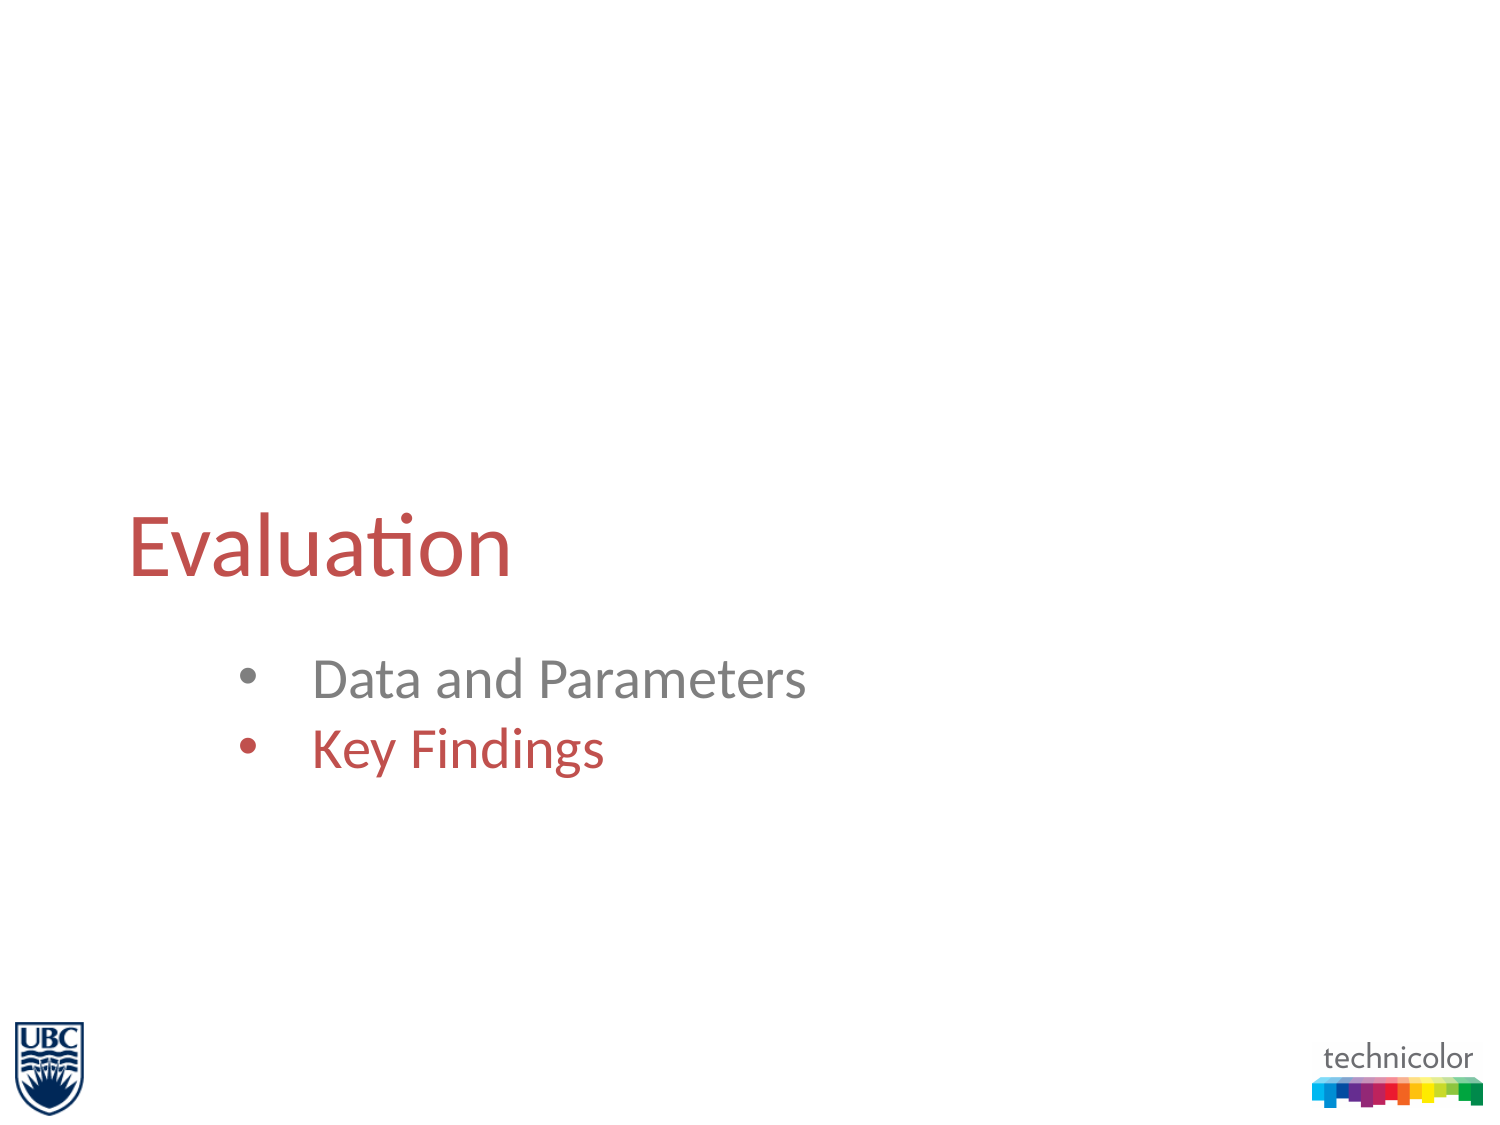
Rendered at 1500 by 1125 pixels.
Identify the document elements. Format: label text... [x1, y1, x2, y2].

picture [1312, 1042, 1483, 1108]
title Evaluation [112, 349, 1388, 730]
text_box Data and Parameters Key Findings [223, 633, 823, 788]
picture [14, 1021, 85, 1117]
picture [1312, 1101, 1324, 1108]
